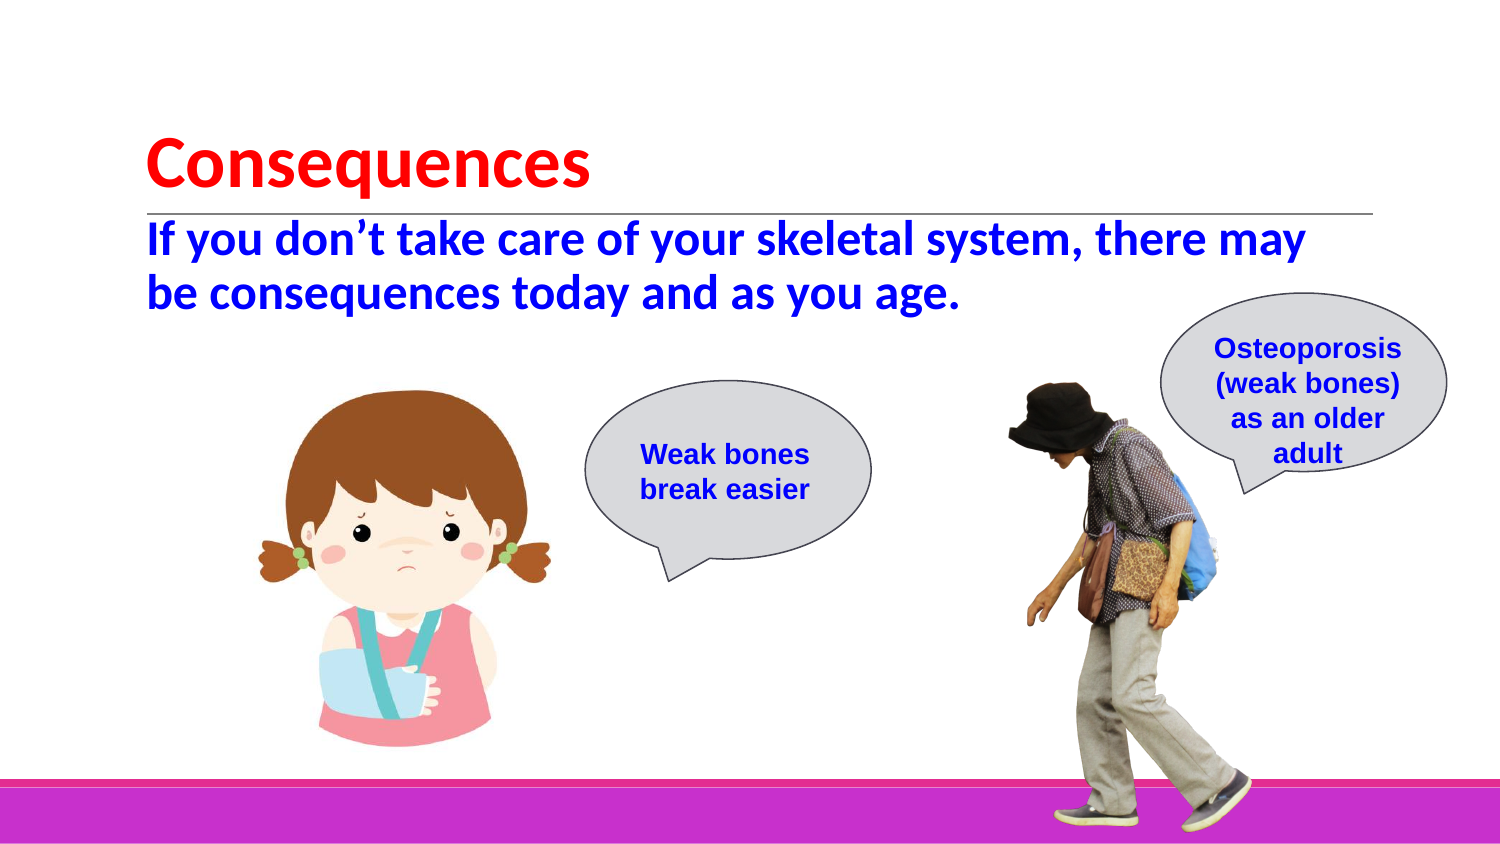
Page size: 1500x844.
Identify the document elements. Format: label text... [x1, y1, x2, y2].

text_box [1211, 293, 1396, 314]
text_box [1164, 329, 1189, 363]
text_box Osteoporosis (weak bones) as an older adult [1189, 314, 1427, 422]
text_box [1286, 337, 1447, 472]
picture [986, 364, 1281, 844]
text_box [626, 380, 872, 582]
text_box Weak bones break easier [626, 420, 829, 502]
list If you don’t take care of your skeletal system, there may be consequences today and as you age. [135, 201, 1373, 723]
title Consequences [135, 35, 1373, 201]
picture [184, 348, 622, 777]
